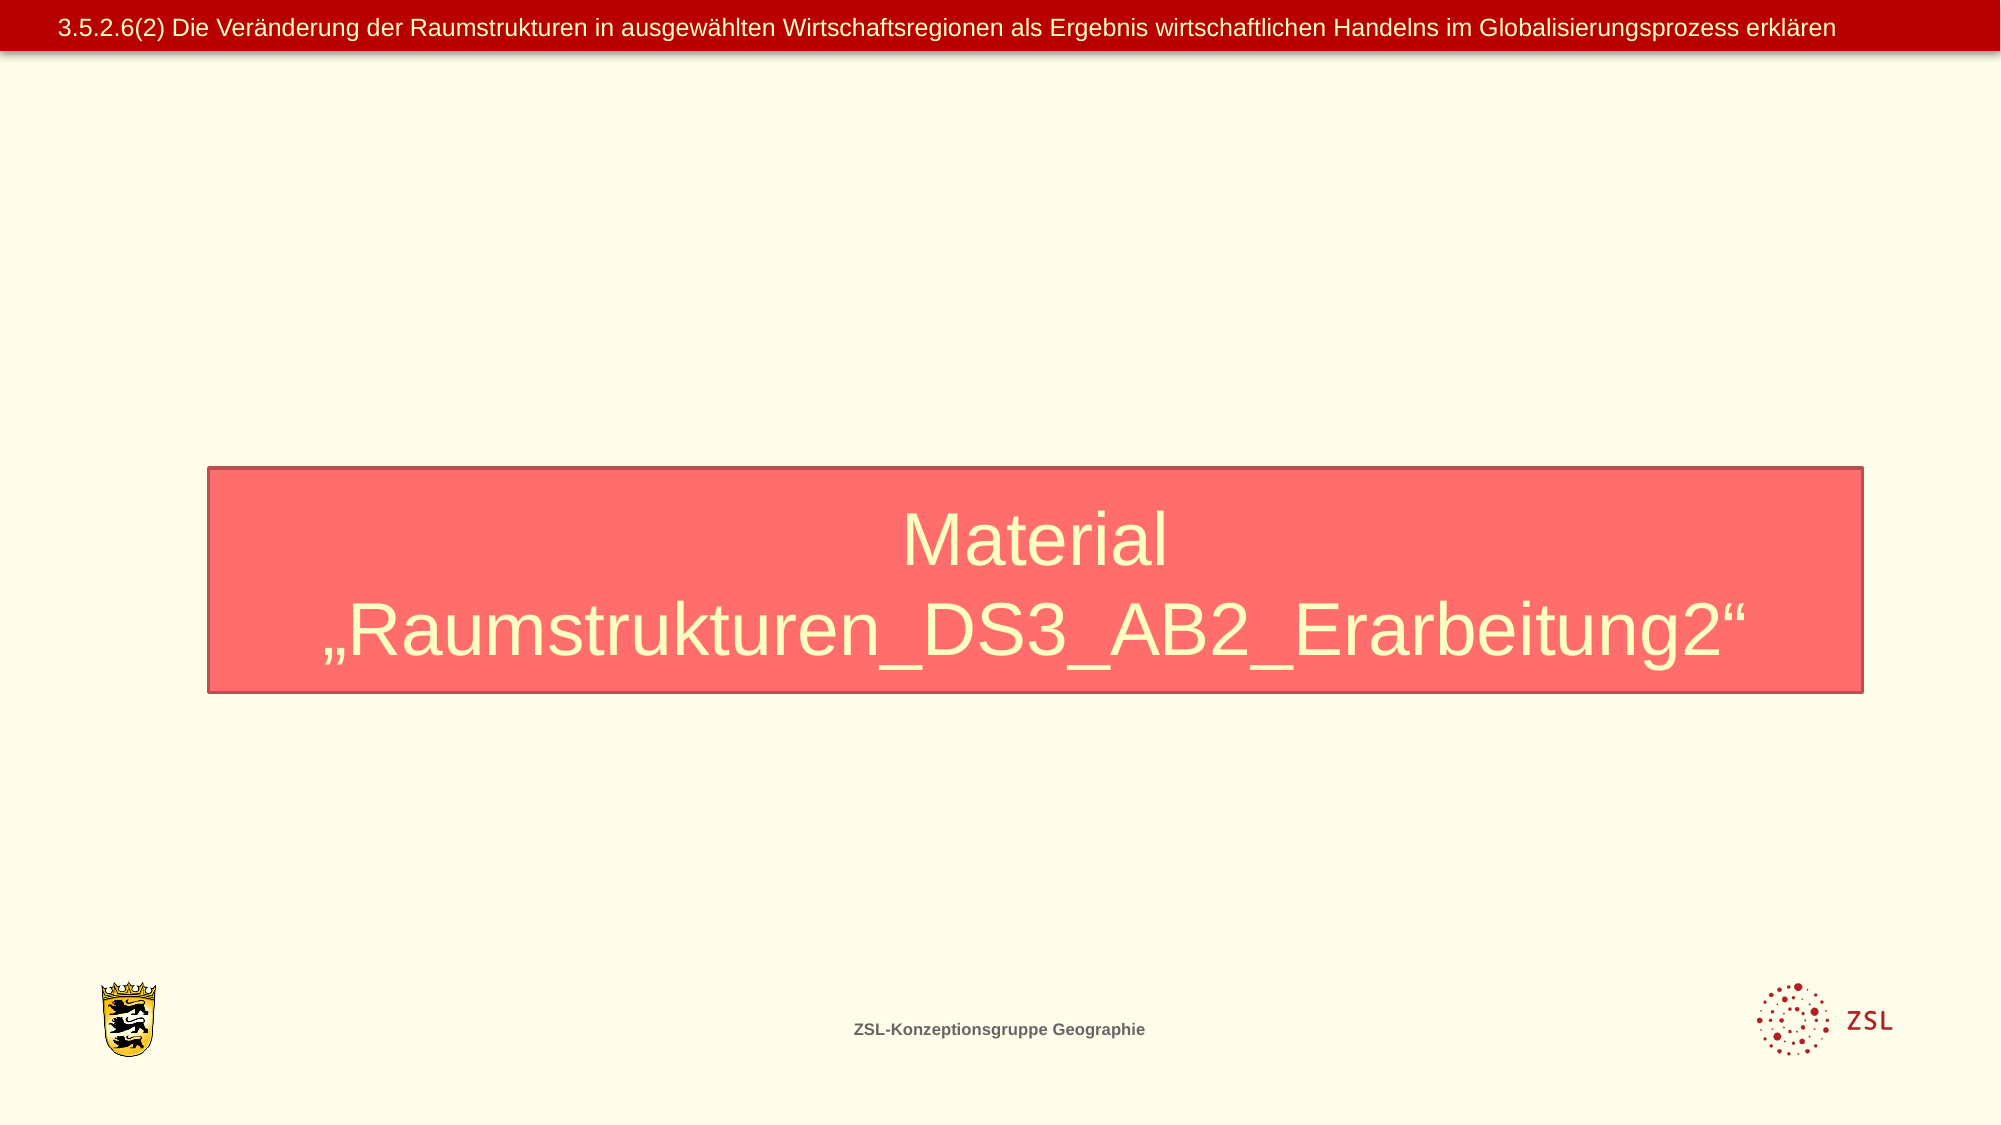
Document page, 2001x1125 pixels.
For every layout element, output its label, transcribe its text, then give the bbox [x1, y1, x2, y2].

text_box 3.5.2.6(2) Die Veränderung der Raumstrukturen in ausgewählten Wirtschaftsregionen als Ergebnis wirtschaftlichen Handelns im Globalisierungsprozess erklären [43, 4, 1866, 57]
footer ZSL-Konzeptionsgruppe Geographie [704, 1011, 1296, 1071]
text_box Material „Raumstrukturen_DS3_AB2_Erarbeitung2“ [207, 466, 1864, 694]
picture [99, 979, 158, 1059]
